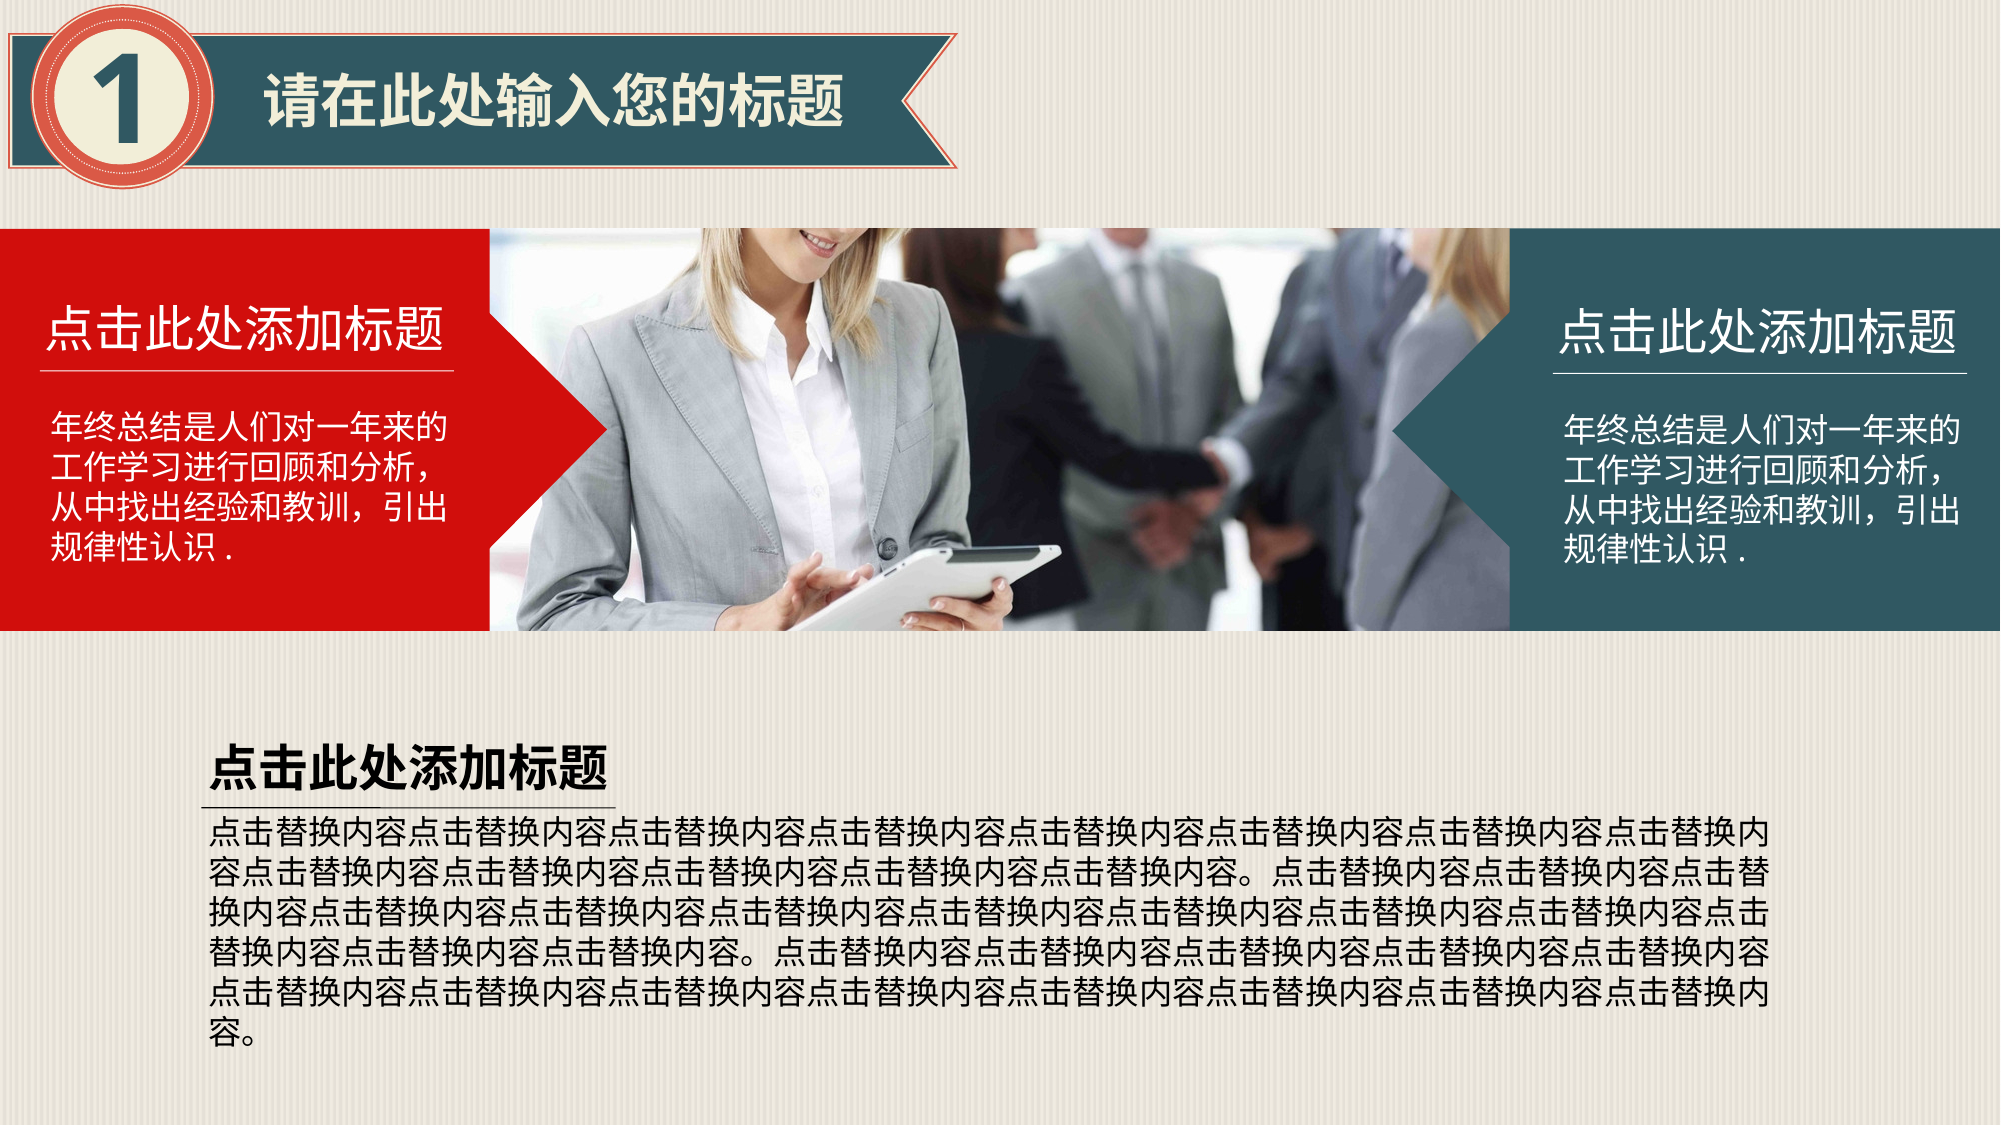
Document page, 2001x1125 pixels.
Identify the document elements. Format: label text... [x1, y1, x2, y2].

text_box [30, 4, 215, 190]
text_box 点击此处添加标题 [29, 290, 460, 365]
picture [0, 0, 2001, 1125]
text_box 点击替换内容点击替换内容点击替换内容点击替换内容点击替换内容点击替换内容点击替换内容点击替换内容点击替换内容点击替换内容点击替换内容点击替换内容点击替换内容。点击替换内容点击替换内容点击替换内容点击替换内容点击替换内容点击替换内容点击替换内容点击替换内容点击替换内容点击替换内容点击替换内容点击替换内容点击替换内容。点击替换内容点击替换内容点击替换内容点击替换内容点击替换内容点击替换内容点击替换内容点击替换内容点击替换内容点击替换内容点击替换内容点击替换内容点击替换内容。 [193, 804, 1808, 1059]
text_box [1510, 228, 2000, 631]
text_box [8, 33, 30, 169]
text_box 年终总结是人们对一年来的工作学习进行回顾和分析，从中找出经验和教训，引出规律性认识. [1548, 401, 2000, 576]
text_box 点击此处添加标题 [1542, 292, 1973, 368]
text_box 点击此处添加标题 [193, 729, 624, 804]
text_box [0, 228, 489, 631]
text_box 年终总结是人们对一年来的工作学习进行回顾和分析，从中找出经验和教训，引出规律性认识. [35, 398, 485, 574]
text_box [215, 33, 959, 169]
